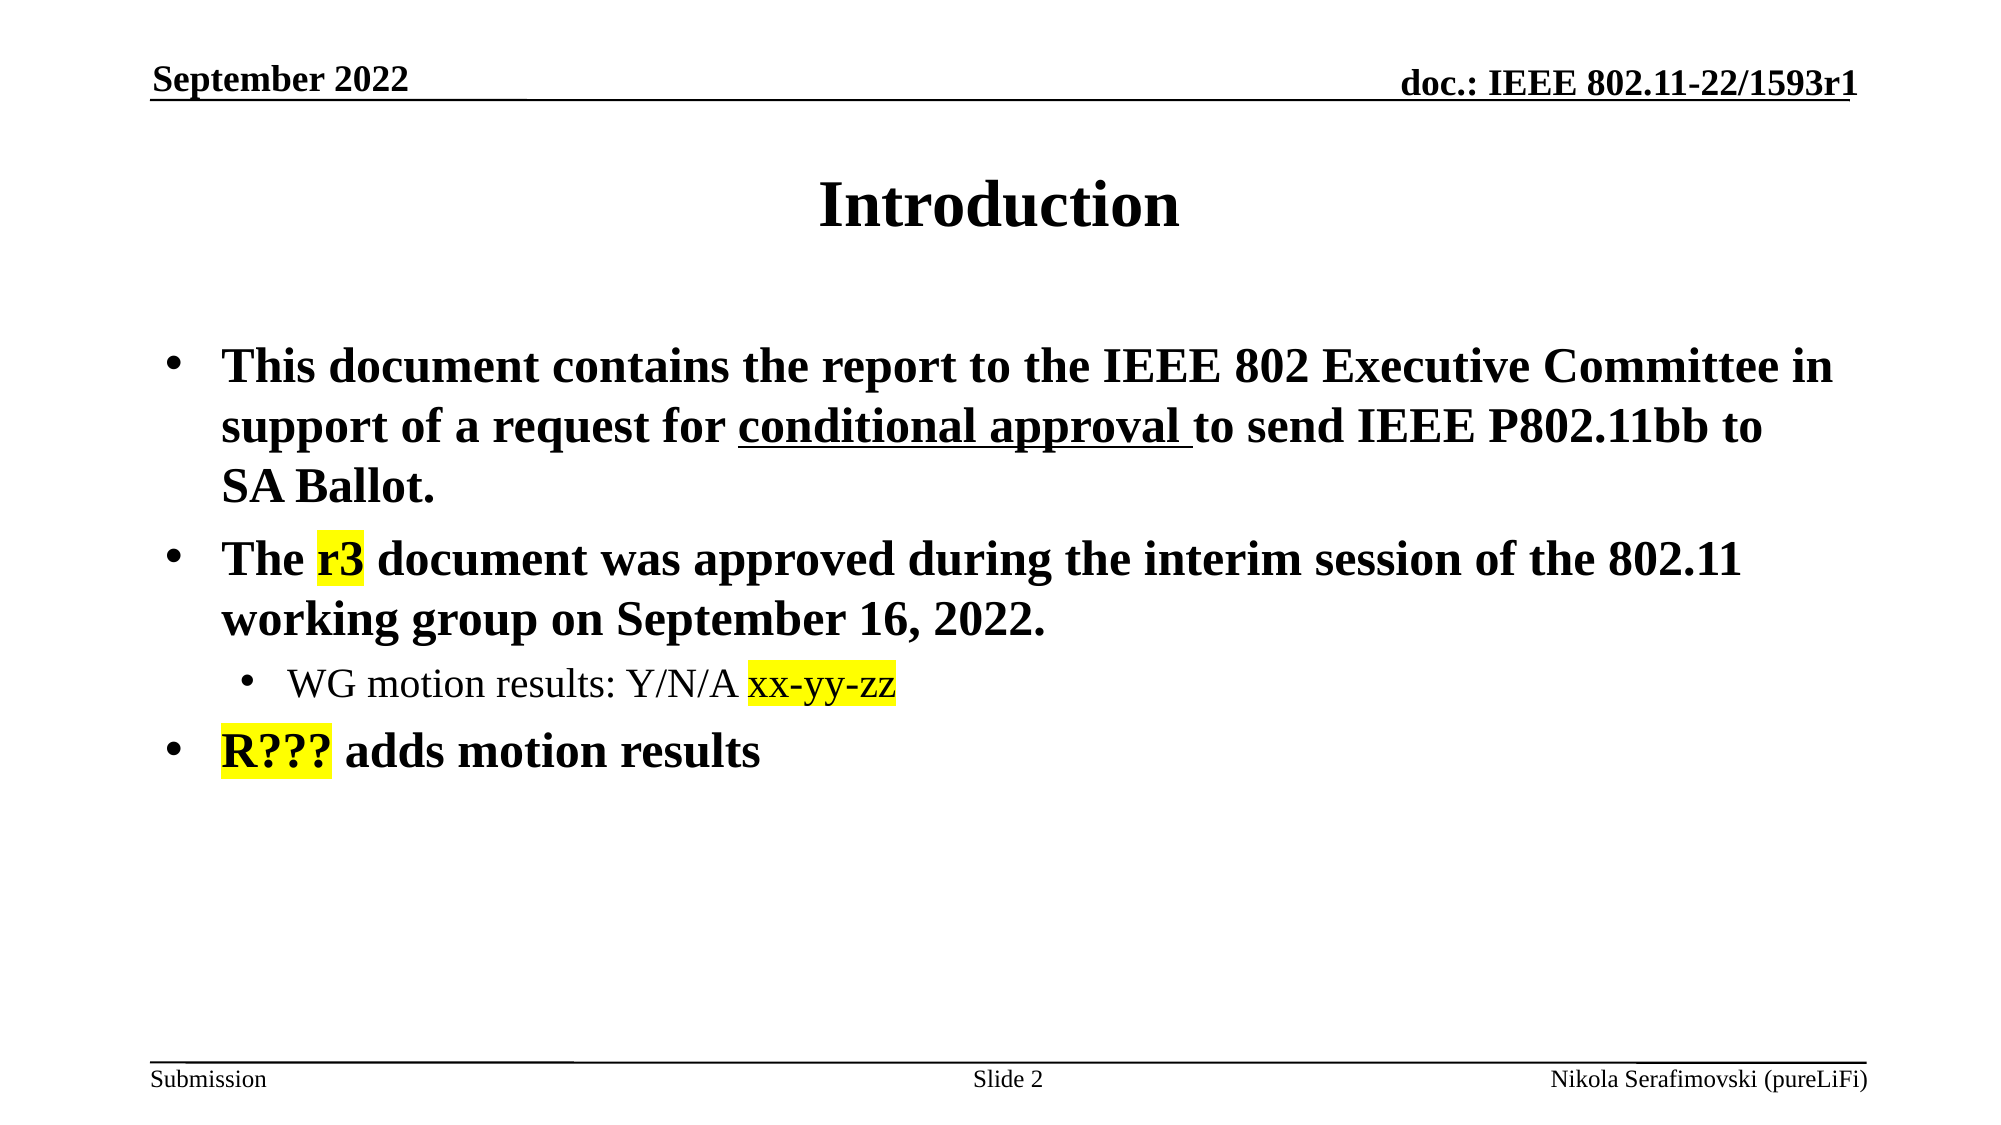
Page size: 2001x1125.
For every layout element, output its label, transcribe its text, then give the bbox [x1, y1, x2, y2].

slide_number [152, 54, 563, 100]
slide_number Slide 2 [950, 1061, 1067, 1123]
title Introduction [149, 112, 1850, 288]
footer Nikola Serafimovski (pureLiFi) [1171, 1061, 1869, 1093]
list This document contains the report to the IEEE 802 Executive Committee in support of a request for conditional approval to send IEEE P802.11bb to SA Ballot. The r3 document was approved during the interim session of the 802.11 working group on September 16, 2022. WG motion results: Y/N/A xx-yy-zz R??? adds motion results [149, 324, 1850, 1000]
